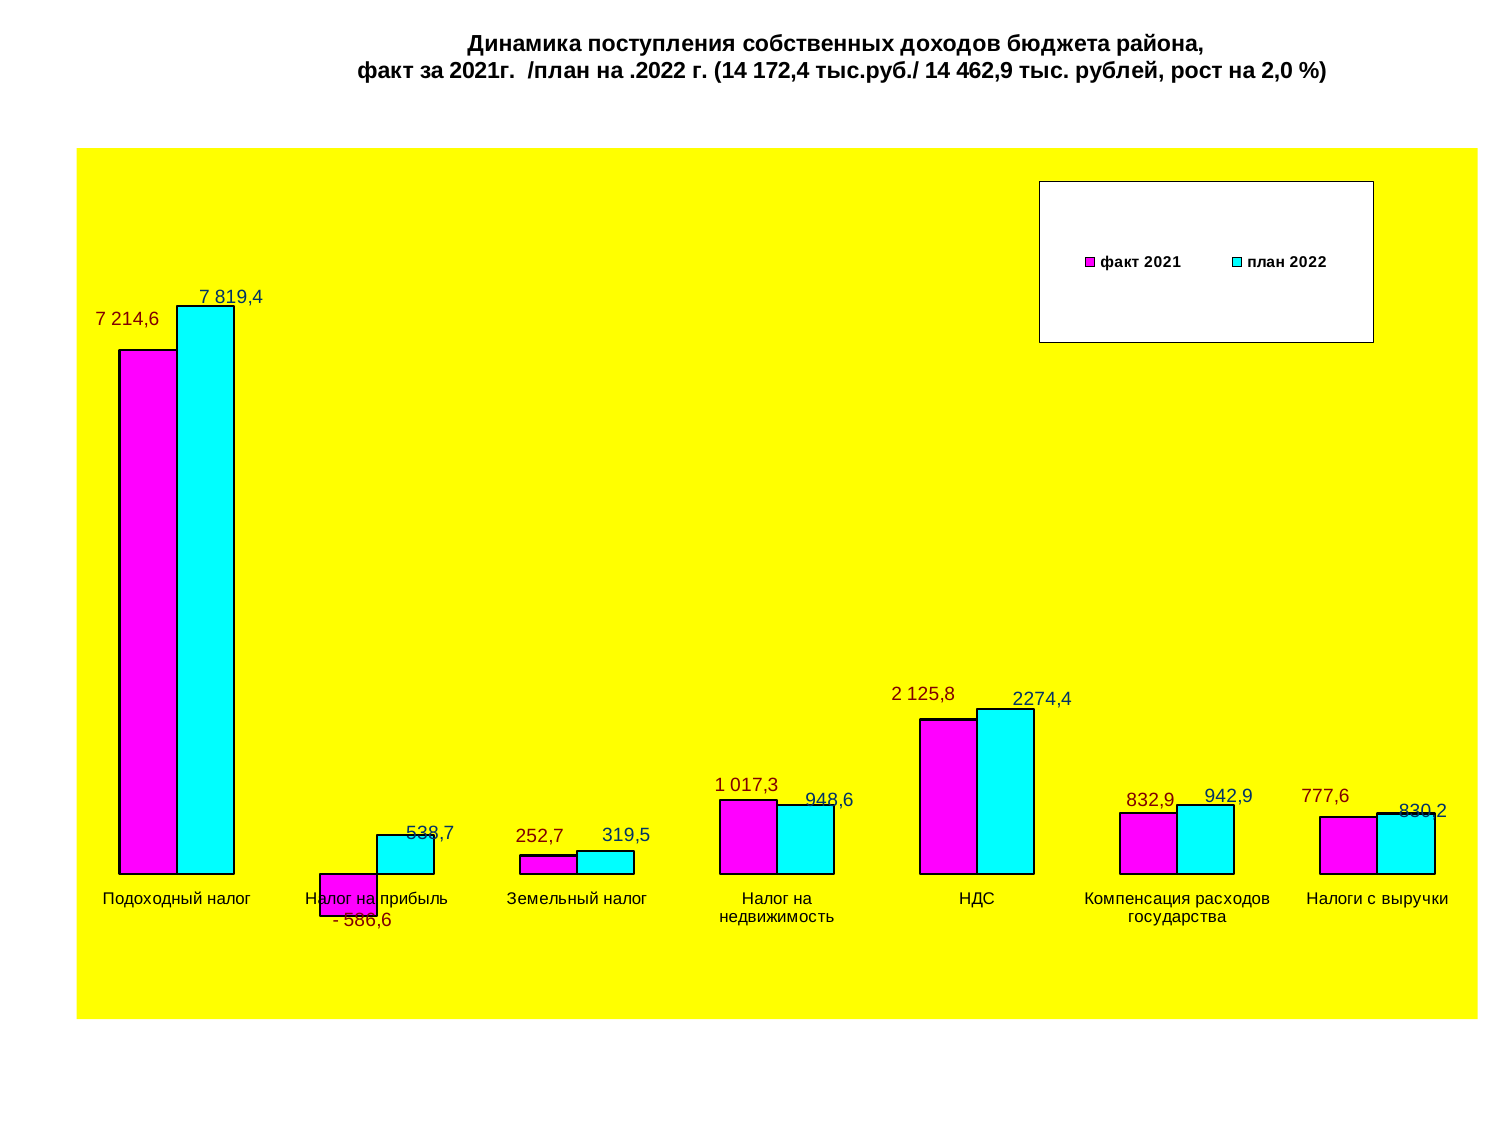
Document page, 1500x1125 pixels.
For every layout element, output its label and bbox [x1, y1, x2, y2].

chart [8, 8, 1492, 1119]
